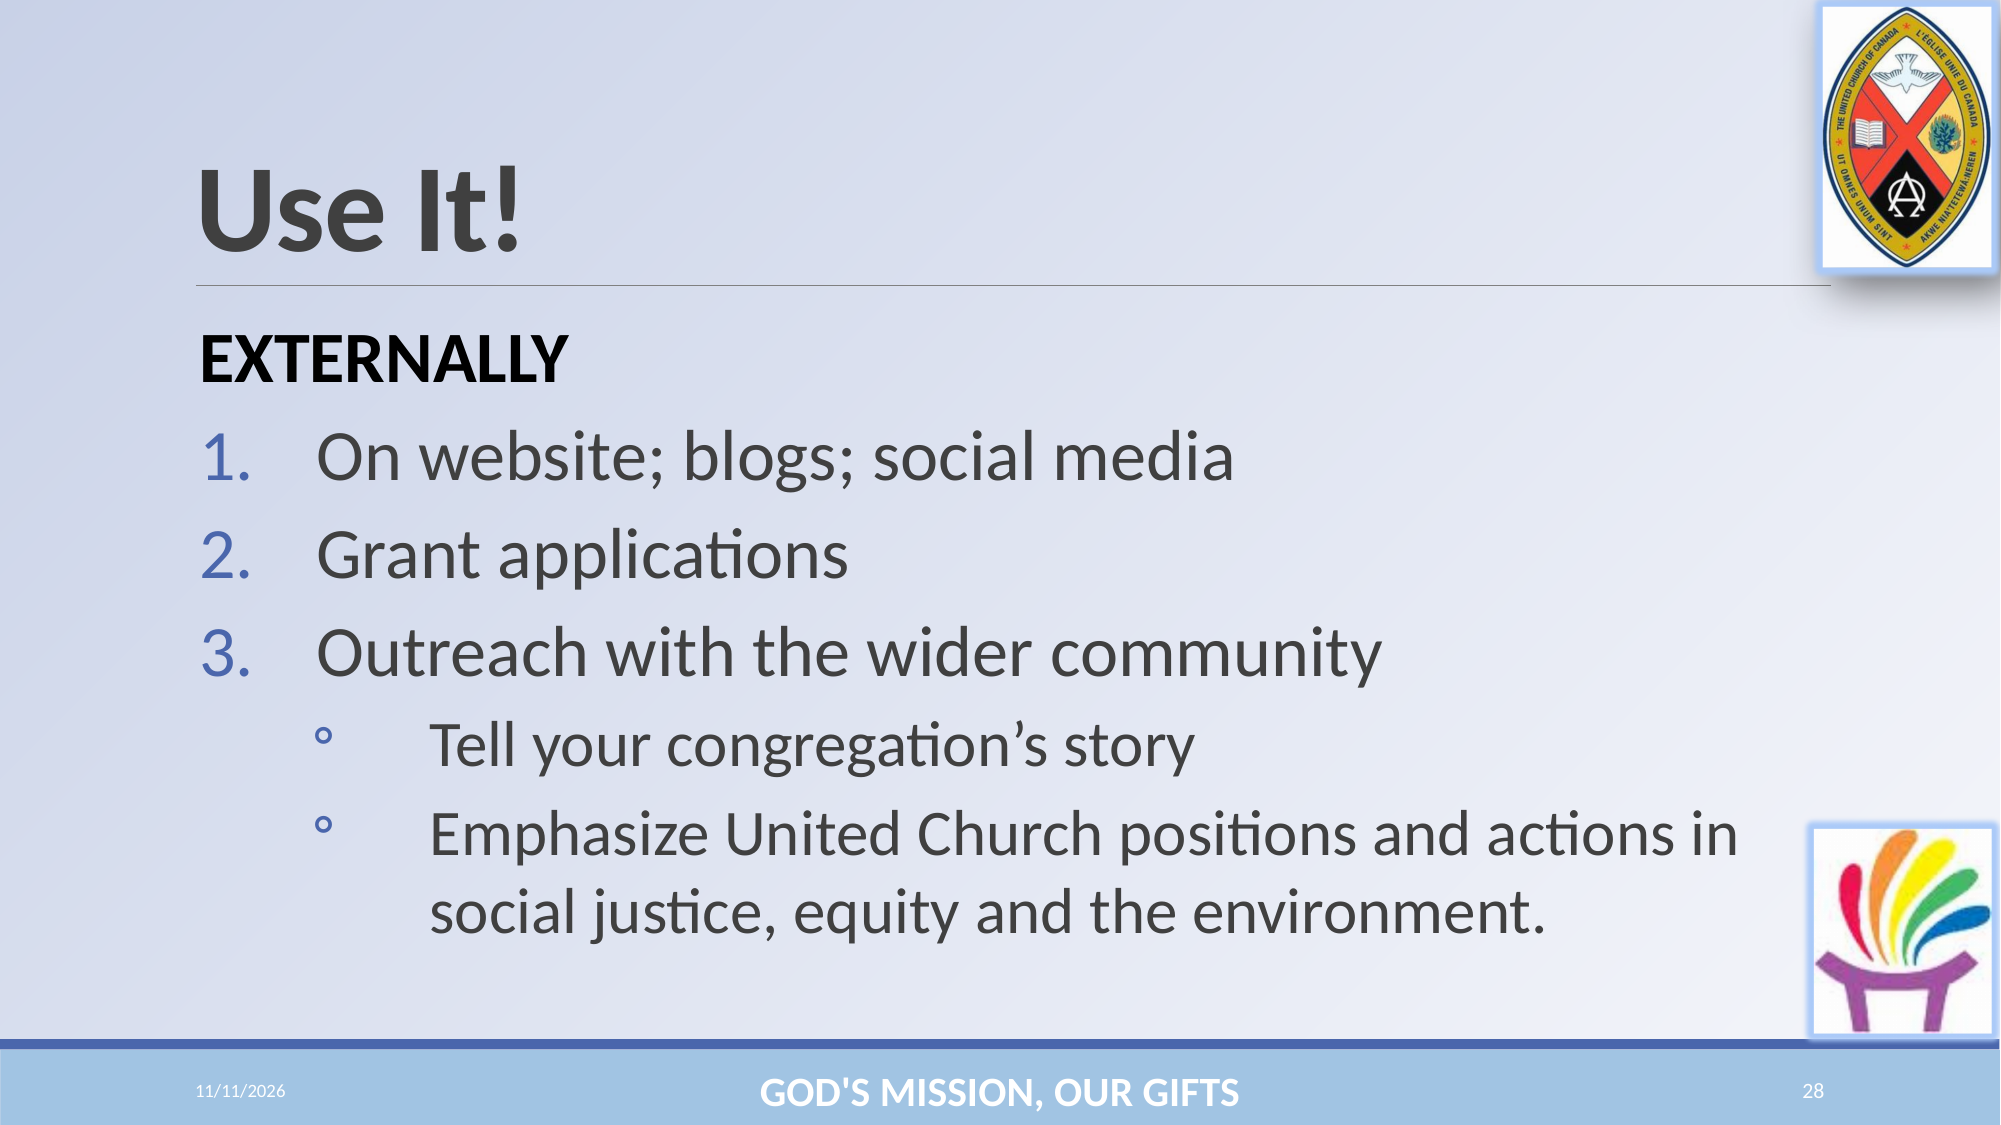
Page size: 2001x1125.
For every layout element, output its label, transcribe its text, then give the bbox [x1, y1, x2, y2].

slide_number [180, 1059, 586, 1120]
slide_number 28 [1624, 1059, 1840, 1120]
picture [1823, 7, 1991, 267]
title Use It! [180, 47, 1830, 285]
picture [1814, 829, 1991, 1033]
list EXTERNALLY On website; blogs; social media Grant applications Outreach with the wider community Tell your congregation’s story Emphasize United Church positions and actions in social justice, equity and the environment. [156, 302, 1830, 963]
footer GOD'S MISSION, OUR GIFTS [604, 1059, 1396, 1120]
